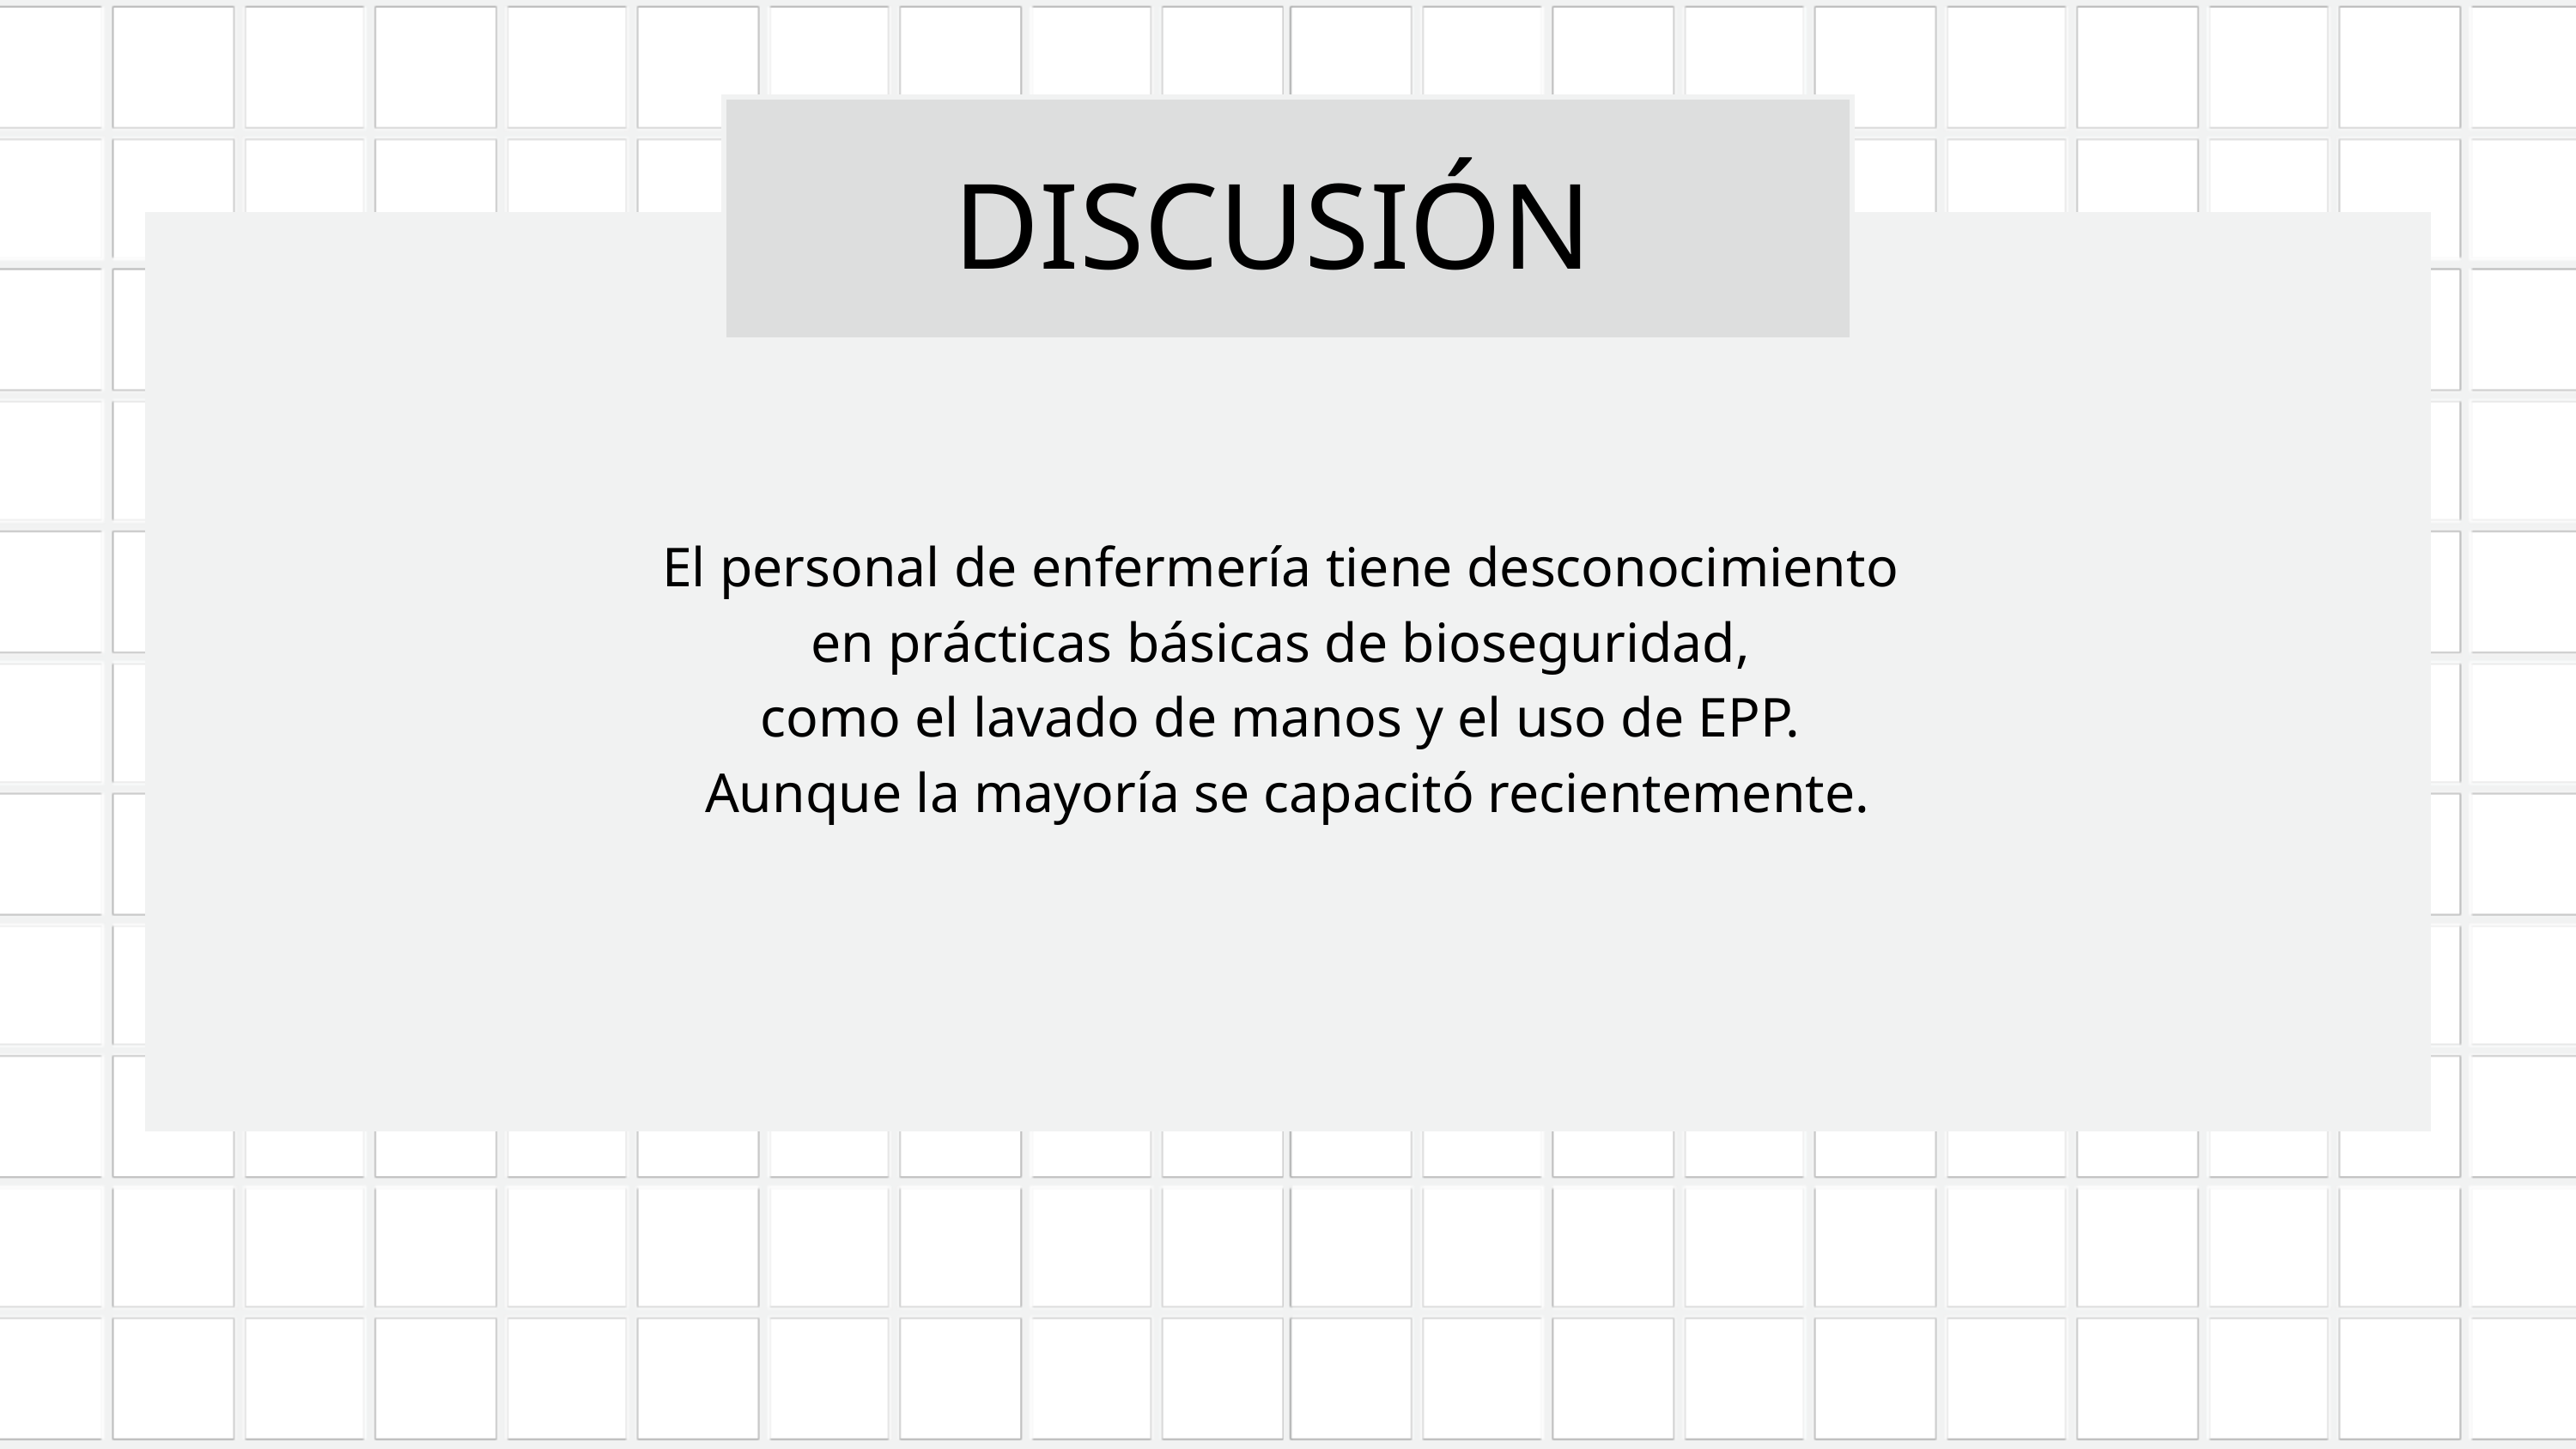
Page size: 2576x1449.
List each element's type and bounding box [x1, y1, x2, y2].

text_box [144, 211, 2432, 1131]
text_box [723, 96, 1853, 341]
text_box [0, 0, 2576, 1449]
